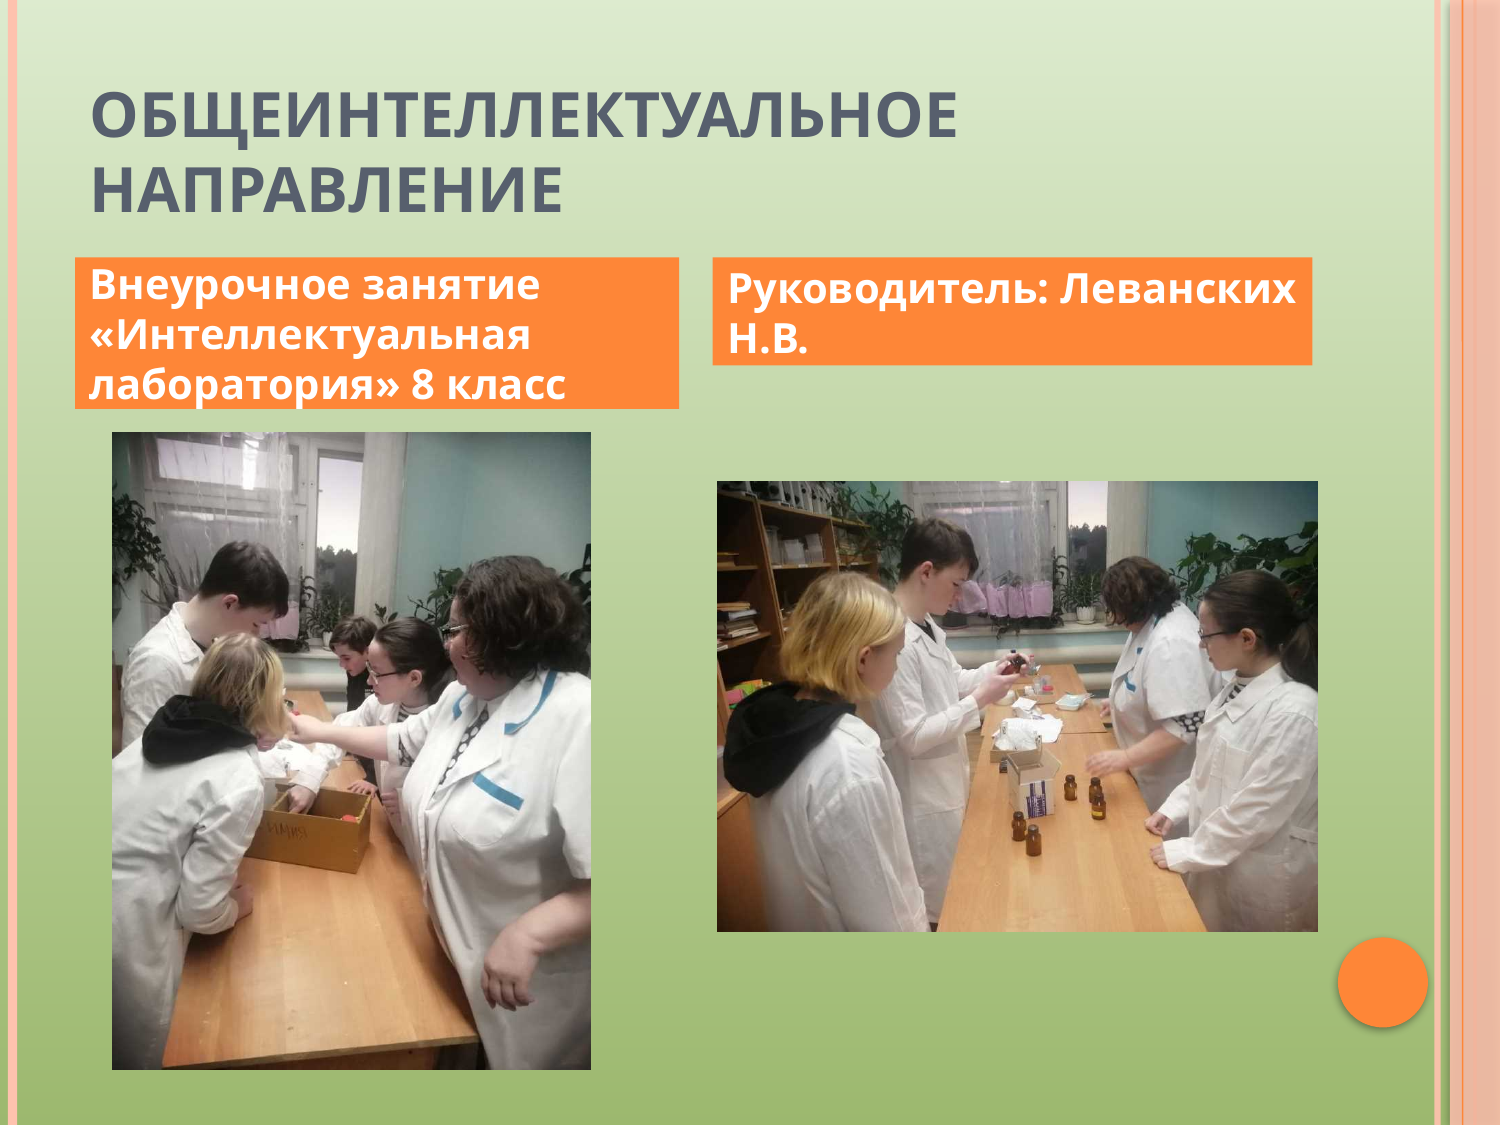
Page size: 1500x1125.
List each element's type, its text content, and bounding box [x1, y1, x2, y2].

title Общеинтеллектуальное направление [75, 44, 1313, 233]
list Внеурочное занятие «Интеллектуальная лаборатория» 8 класс [75, 257, 680, 409]
list Руководитель: Леванских Н.В. [712, 257, 1313, 366]
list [716, 480, 1318, 932]
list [111, 432, 591, 1071]
